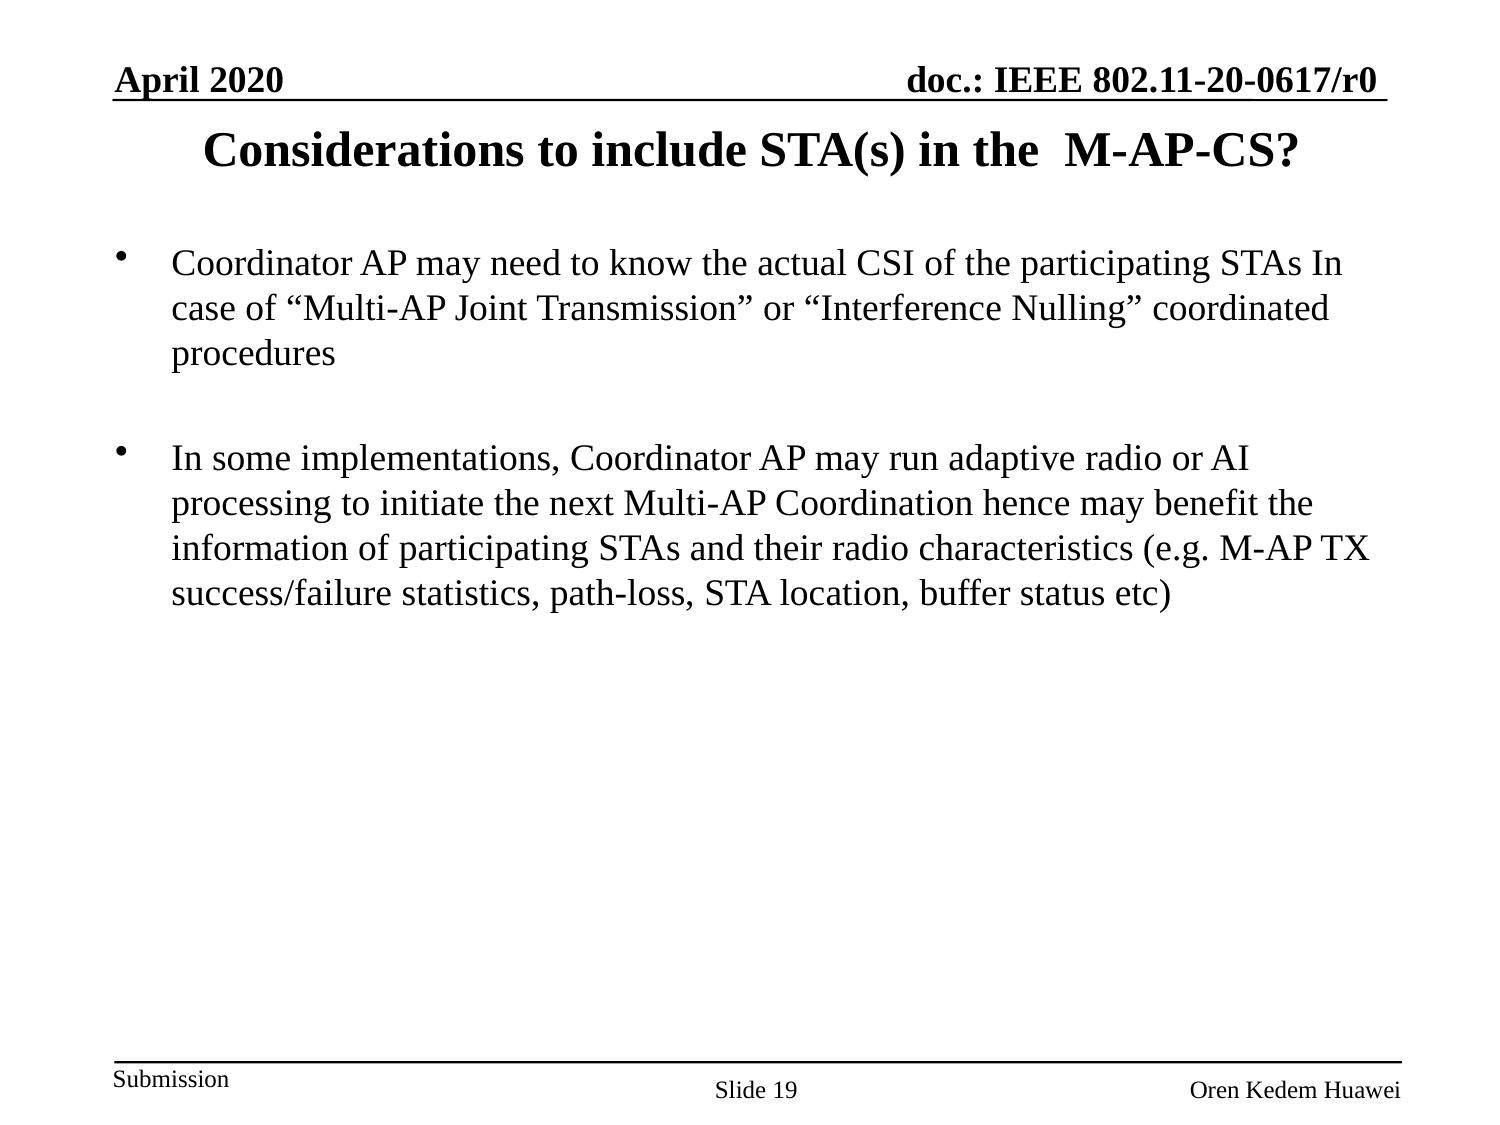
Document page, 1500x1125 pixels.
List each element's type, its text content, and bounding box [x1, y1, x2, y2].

list Coordinator AP may need to know the actual CSI of the participating STAs In case of “Multi-AP Joint Transmission” or “Interference Nulling” coordinated procedures In some implementations, Coordinator AP may run adaptive radio or AI processing to initiate the next Multi-AP Coordination hence may benefit the information of participating STAs and their radio characteristics (e.g. M-AP TX success/failure statistics, path-loss, STA location, buffer status etc) [100, 230, 1390, 669]
title Considerations to include STA(s) in the M-AP-CS? [114, 59, 1390, 230]
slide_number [114, 54, 286, 101]
slide_number Slide 19 [712, 1073, 800, 1105]
footer Oren Kedem Huawei [1186, 1073, 1402, 1105]
